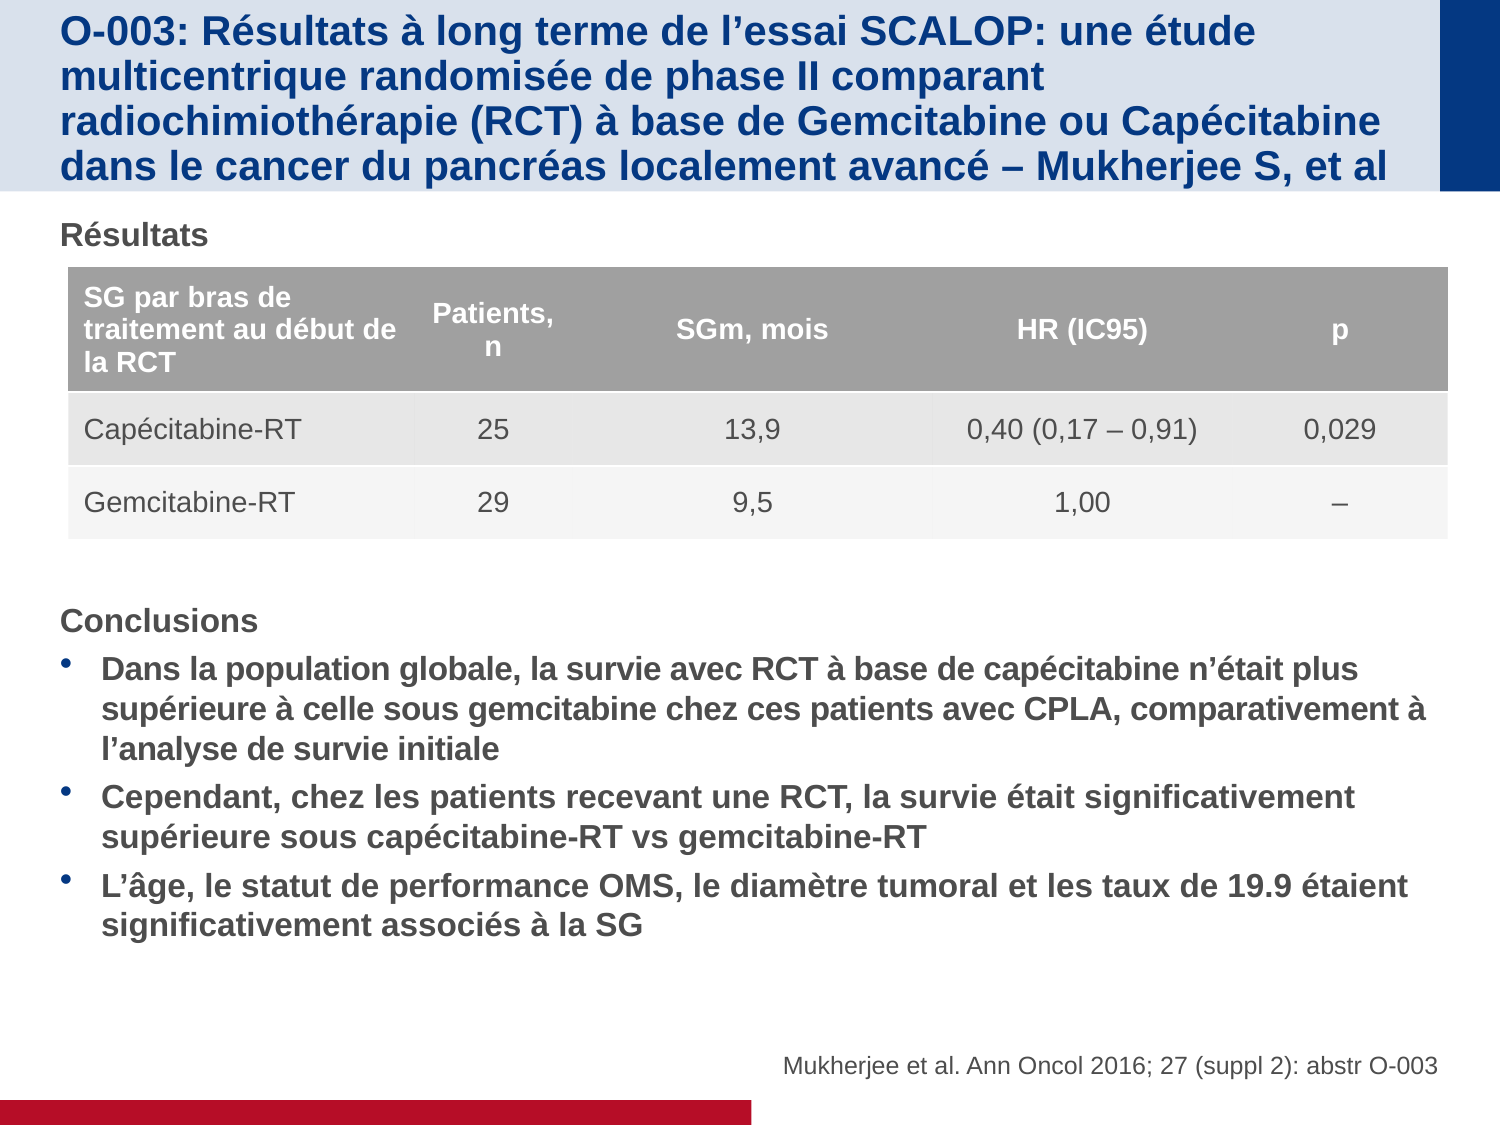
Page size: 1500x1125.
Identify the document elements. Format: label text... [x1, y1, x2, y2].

table_cell 0,40 (0,17 – 0,91) [933, 393, 1232, 465]
table_header p [1232, 267, 1448, 391]
table_cell 13,9 [572, 393, 933, 465]
table_cell 25 [414, 393, 572, 465]
table_cell Gemcitabine-RT [68, 467, 414, 539]
table_cell 0,029 [1232, 393, 1448, 465]
table_cell 29 [414, 467, 572, 539]
table_header HR (IC95) [933, 267, 1232, 391]
table_cell Capécitabine-RT [68, 393, 414, 465]
table_cell 1,00 [933, 467, 1232, 539]
title O-003: Résultats à long terme de l’essai SCALOP: une étude multicentrique randomisée de phase II comparant radiochimiothérapie (RCT) à base de Gemcitabine ou Capécitabine dans le cancer du pancréas localement avancé – Mukherjee S, et al [59, 29, 1412, 162]
table_cell 9,5 [572, 467, 933, 539]
table_header SGm, mois [572, 267, 933, 391]
table_cell – [1232, 467, 1448, 539]
table_header SG par bras de traitement au début de la RCT [68, 267, 414, 391]
list Résultats Conclusions Dans la population globale, la survie avec RCT à base de capécitabine n’était plus supérieure à celle sous gemcitabine chez ces patients avec CPLA, comparativement à l’analyse de survie initiale Cependant, chez les patients recevant une RCT, la survie était significativement supérieure sous capécitabine-RT vs gemcitabine-RT L’âge, le statut de performance OMS, le diamètre tumoral et les taux de 19.9 étaient significativement associés à la SG [59, 205, 1441, 985]
list Mukherjee et al. Ann Oncol 2016; 27 (suppl 2): abstr O-003 [610, 999, 1441, 1080]
table_header Patients, n [414, 267, 572, 391]
